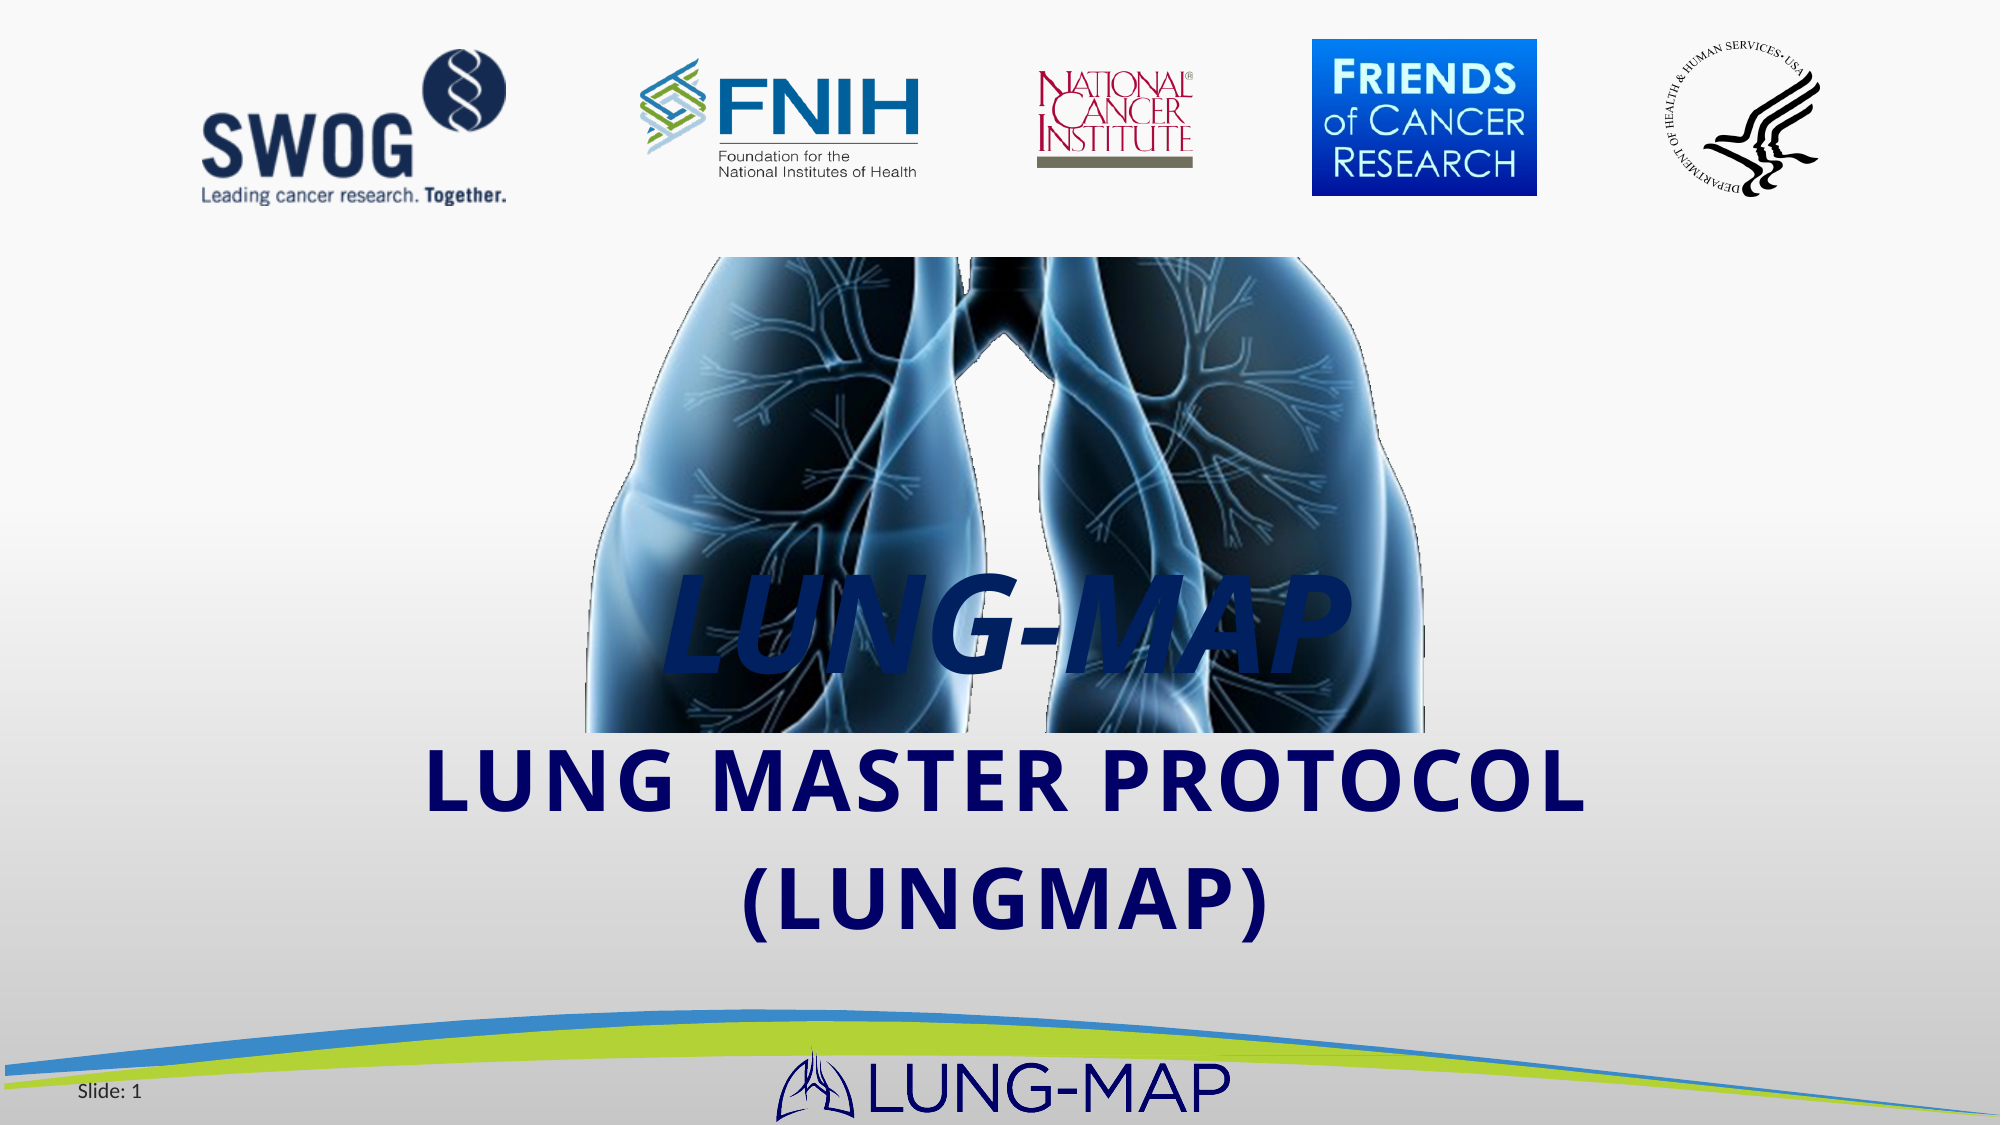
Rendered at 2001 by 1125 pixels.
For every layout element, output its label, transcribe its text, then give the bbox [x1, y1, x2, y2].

picture [1311, 38, 1537, 197]
picture [578, 1039, 1422, 1125]
slide_number Slide: 1 [23, 1060, 157, 1120]
picture [201, 48, 507, 206]
picture [1037, 70, 1193, 168]
picture [634, 53, 922, 182]
picture [1664, 41, 1821, 198]
subtitle Lung Master Protocol (LUNGMAP) [180, 730, 1831, 958]
picture [585, 256, 1425, 733]
title LUNG-MAP [180, 243, 1830, 710]
